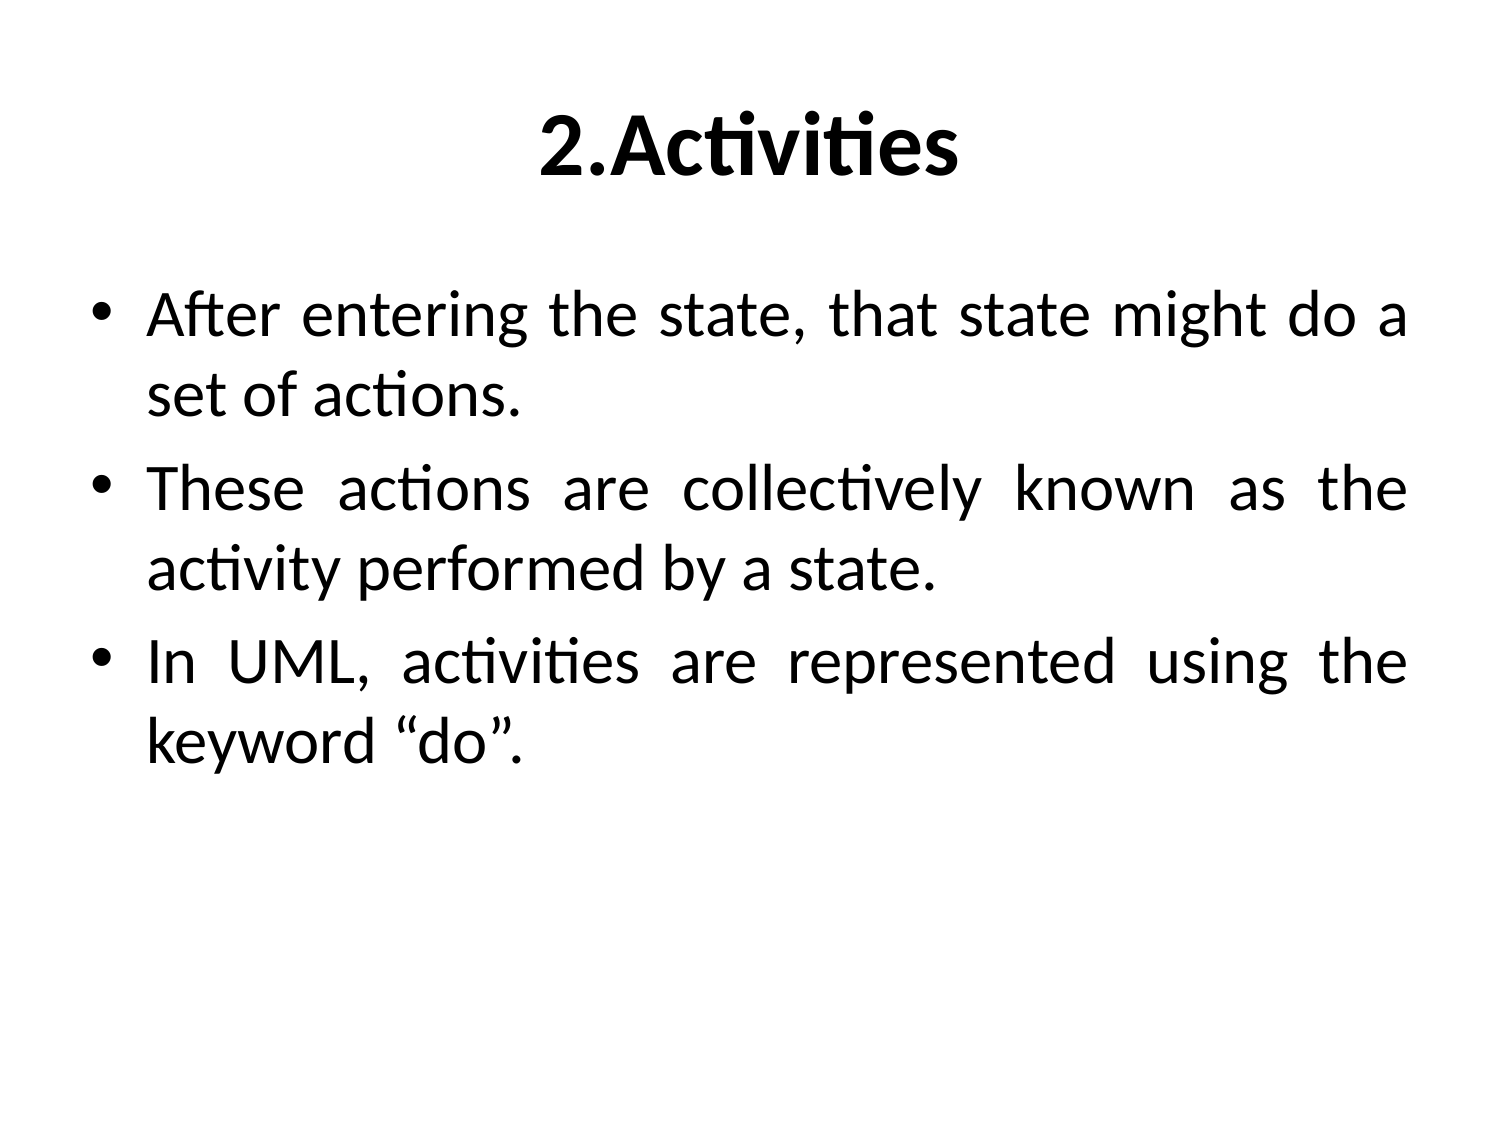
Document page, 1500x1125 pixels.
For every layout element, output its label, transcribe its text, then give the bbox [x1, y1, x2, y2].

title 2.Activities [75, 45, 1425, 233]
list After entering the state, that state might do a set of actions. These actions are collectively known as the activity performed by a state. In UML, activities are represented using the keyword “do”. [75, 262, 1425, 1005]
